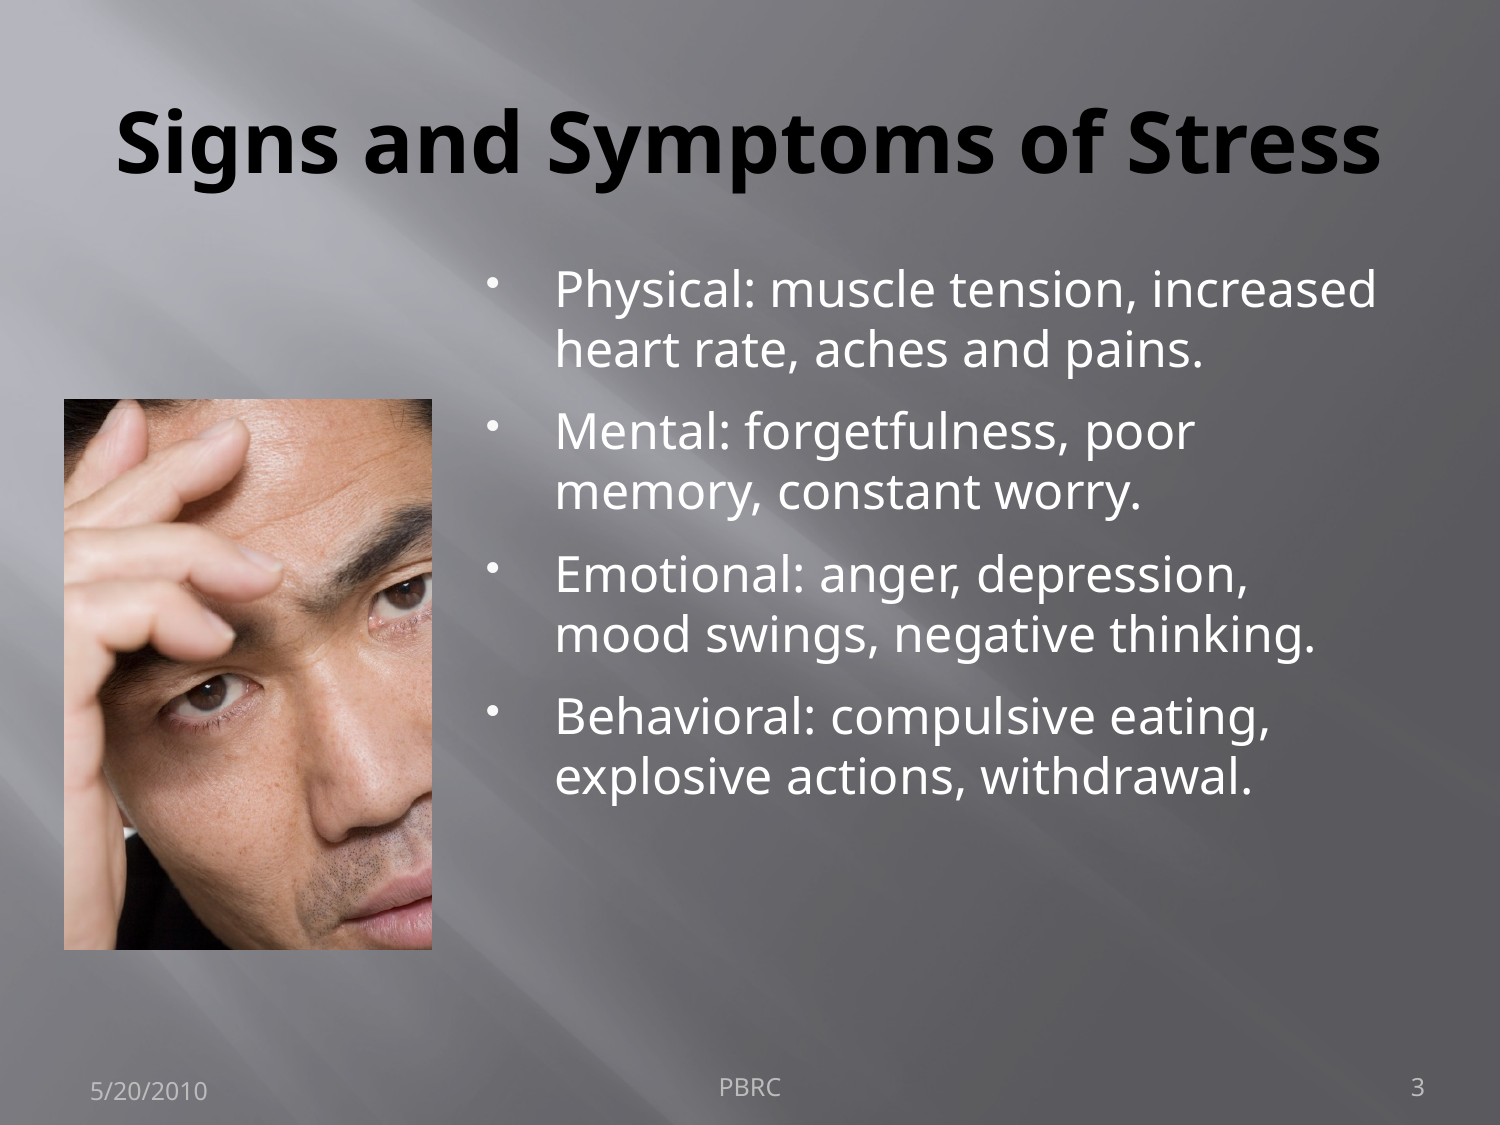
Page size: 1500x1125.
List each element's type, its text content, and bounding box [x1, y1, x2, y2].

footer PBRC [512, 1052, 988, 1113]
slide_number 3 [1299, 1052, 1425, 1113]
list Physical: muscle tension, increased heart rate, aches and pains. Mental: forgetfulness, poor memory, constant worry. Emotional: anger, depression, mood swings, negative thinking. Behavioral: compulsive eating, explosive actions, withdrawal. [450, 249, 1413, 950]
picture [64, 399, 432, 950]
title Signs and Symptoms of Stress [75, 45, 1425, 233]
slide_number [75, 1052, 425, 1113]
